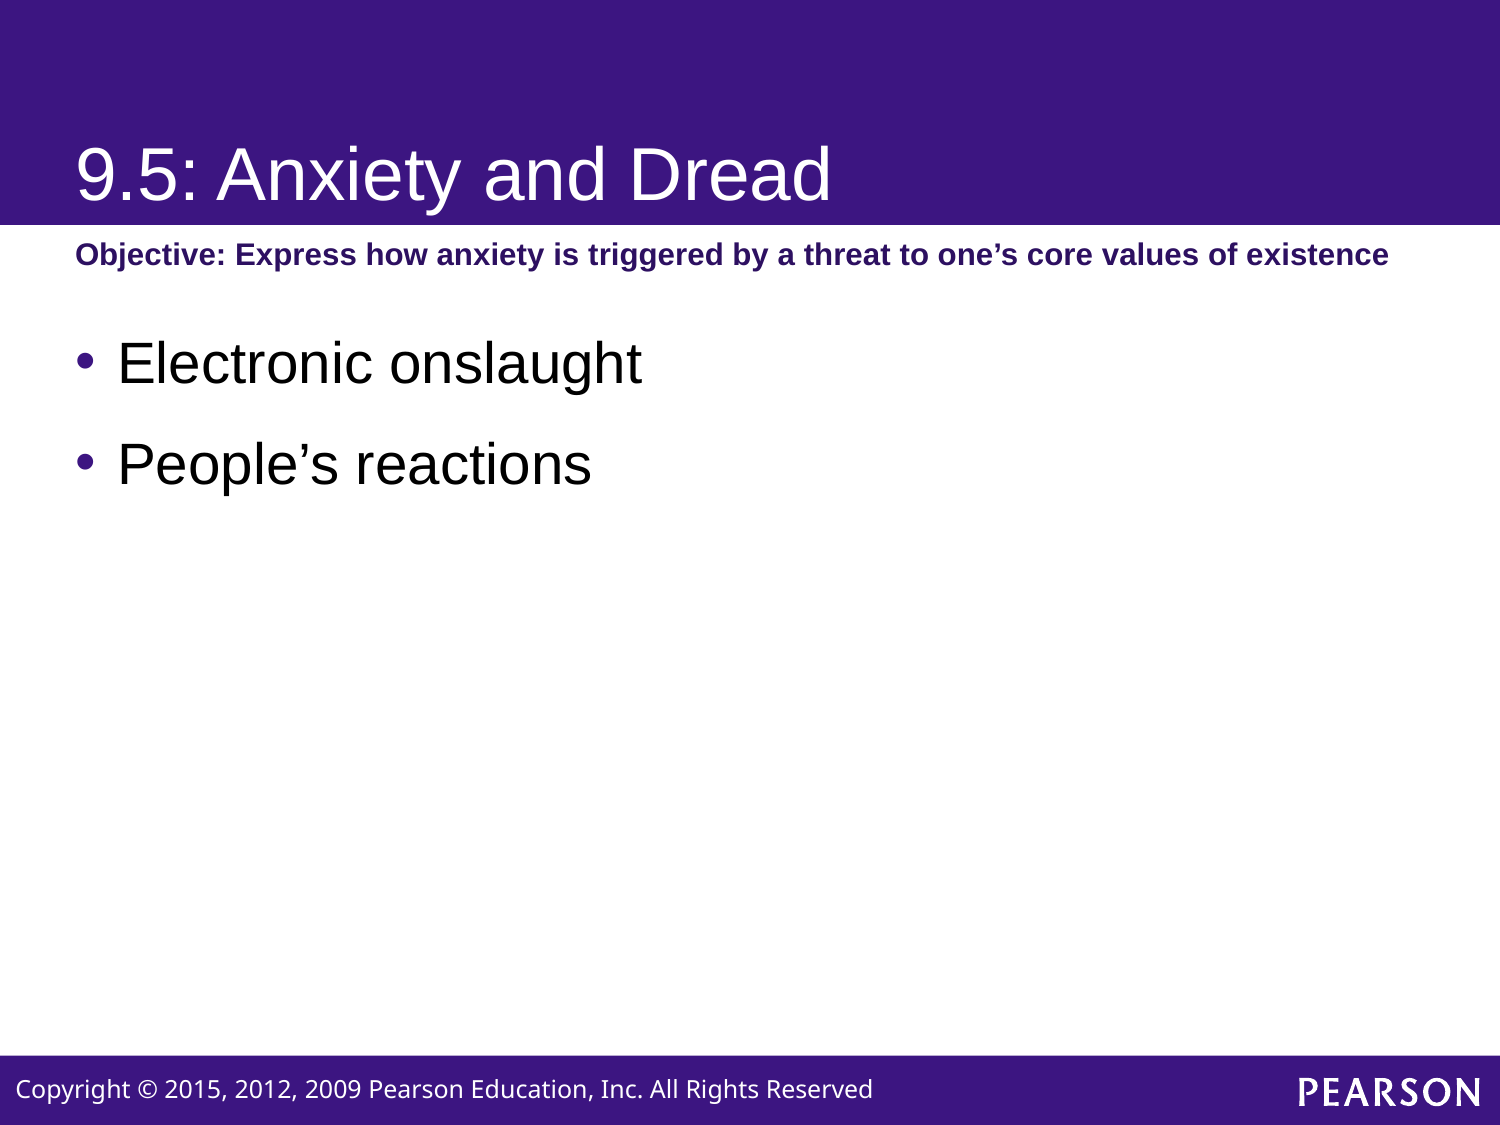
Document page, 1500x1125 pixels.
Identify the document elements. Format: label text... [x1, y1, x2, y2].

title 9.5: Anxiety and Dread [75, 35, 1425, 216]
list Objective: Express how anxiety is triggered by a threat to one’s core values of existence [75, 234, 1425, 301]
list Electronic onslaught People’s reactions [75, 324, 1425, 1005]
